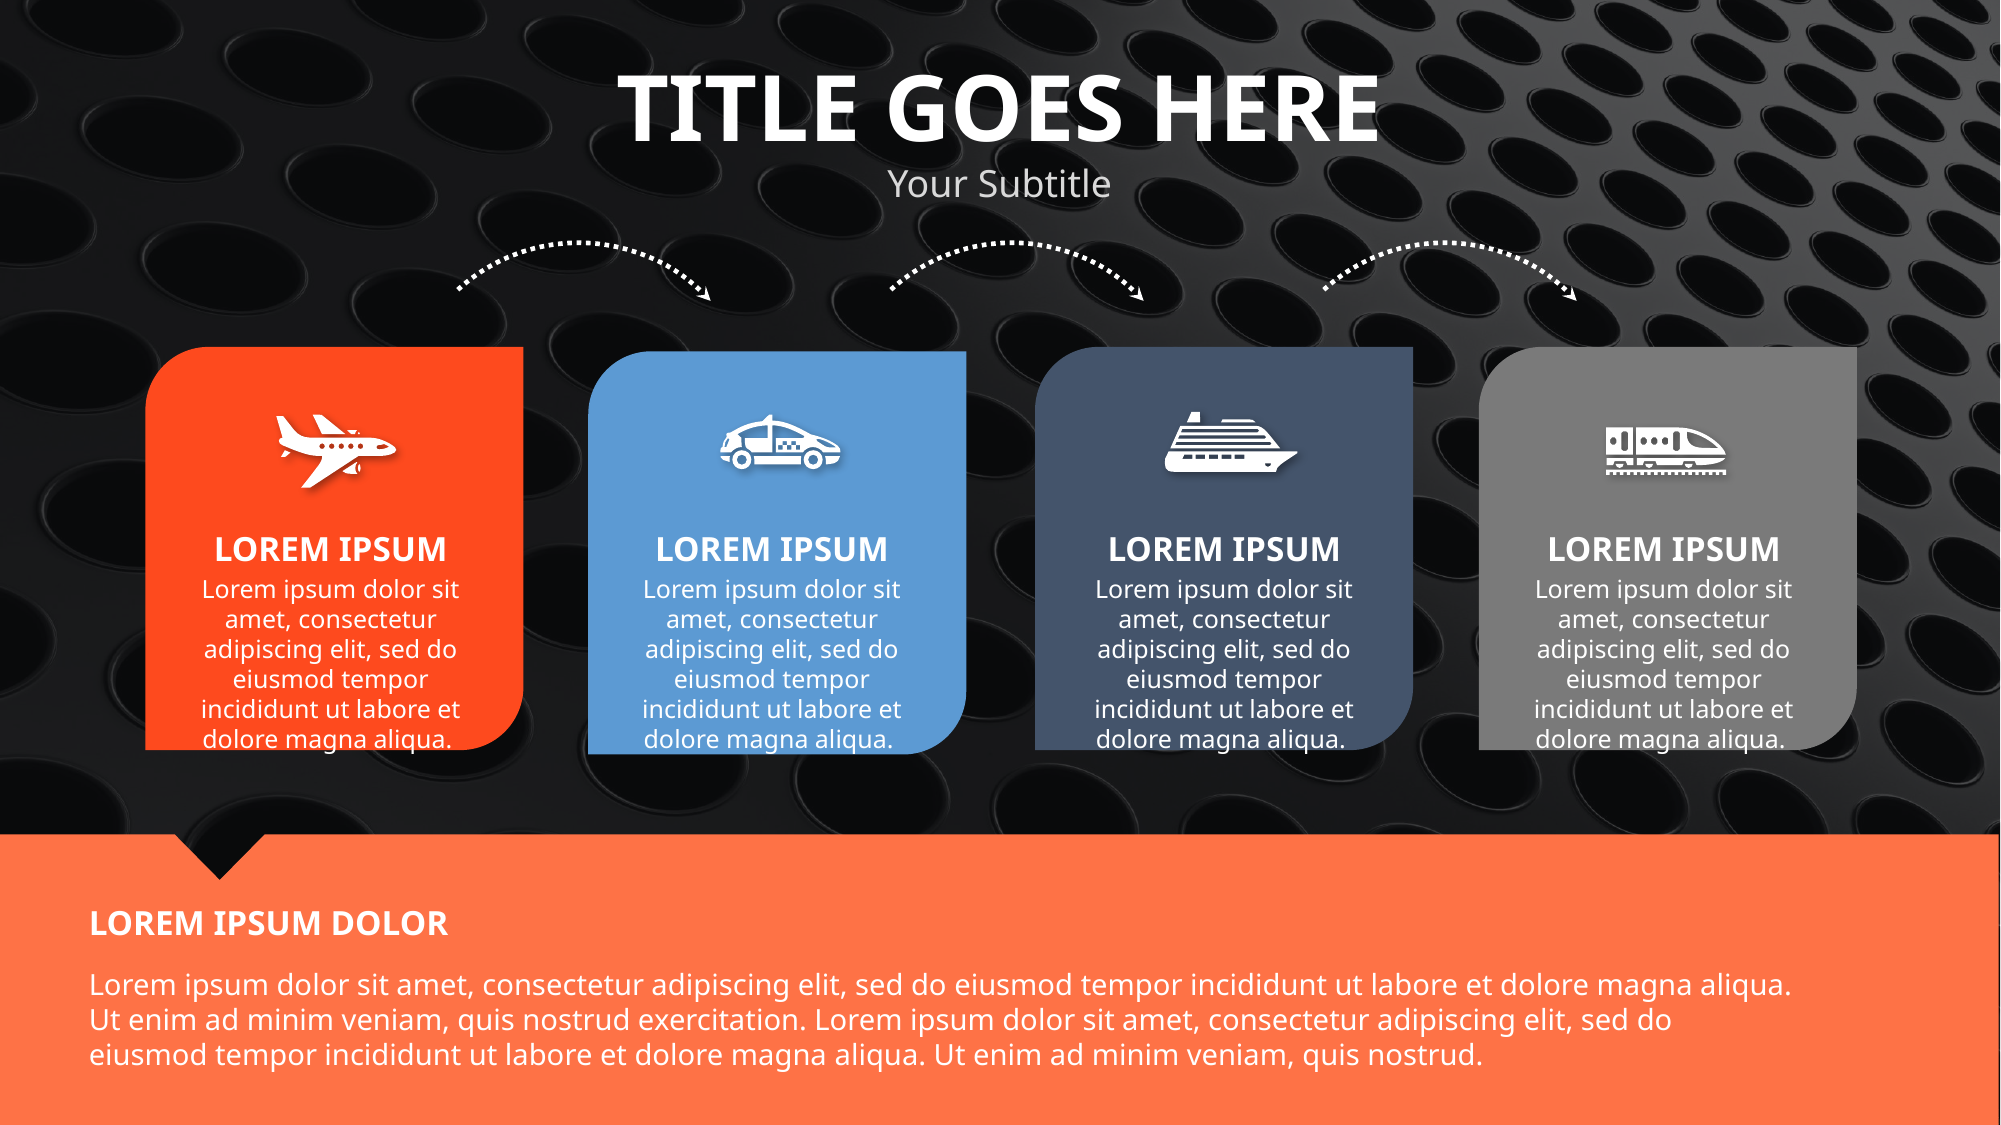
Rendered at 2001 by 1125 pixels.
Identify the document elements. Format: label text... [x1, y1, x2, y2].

text_box [1170, 425, 1281, 449]
text_box TITLE GOES HERE Your Subtitle [548, 42, 1452, 212]
text_box LOREM IPSUM Lorem ipsum dolor sit amet, consectetur adipiscing elit, sed do eiusmod tempor incididunt ut labore et dolore magna aliqua. [1054, 521, 1395, 761]
text_box [1606, 458, 1634, 468]
text_box [0, 833, 2000, 1125]
text_box [1477, 345, 1858, 752]
text_box [1221, 419, 1256, 423]
text_box [1606, 427, 1633, 455]
text_box LOREM IPSUM Lorem ipsum dolor sit amet, consectetur adipiscing elit, sed do eiusmod tempor incididunt ut labore et dolore magna aliqua. [1493, 521, 1834, 761]
text_box [890, 242, 1144, 422]
text_box LOREM IPSUM DOLOR Lorem ipsum dolor sit amet, consectetur adipiscing elit, sed do eiusmod tempor incididunt ut labore et dolore magna aliqua. Ut enim ad minim veniam, quis nostrud exercitation. Lorem ipsum dolor sit amet, consectetur adipiscing elit, sed do eiusmod tempor incididunt ut labore et dolore magna aliqua. Ut enim ad minim veniam, quis nostrud. [73, 894, 1811, 1079]
text_box [1164, 451, 1298, 472]
text_box [312, 414, 346, 435]
text_box [1034, 345, 1415, 752]
text_box [1323, 242, 1577, 422]
text_box LOREM IPSUM Lorem ipsum dolor sit amet, consectetur adipiscing elit, sed do eiusmod tempor incididunt ut labore et dolore magna aliqua. [602, 521, 943, 761]
text_box [457, 242, 711, 422]
text_box [1636, 427, 1726, 455]
text_box [732, 450, 752, 470]
text_box LOREM IPSUM Lorem ipsum dolor sit amet, consectetur adipiscing elit, sed do eiusmod tempor incididunt ut labore et dolore magna aliqua. [160, 521, 501, 761]
text_box [276, 416, 397, 488]
text_box [720, 456, 730, 462]
text_box [1636, 458, 1726, 468]
text_box [753, 456, 802, 465]
text_box [720, 414, 841, 453]
text_box [1186, 411, 1201, 423]
text_box [144, 345, 525, 752]
text_box [825, 456, 841, 465]
text_box [587, 350, 968, 756]
text_box [1606, 469, 1727, 475]
text_box [803, 450, 823, 470]
